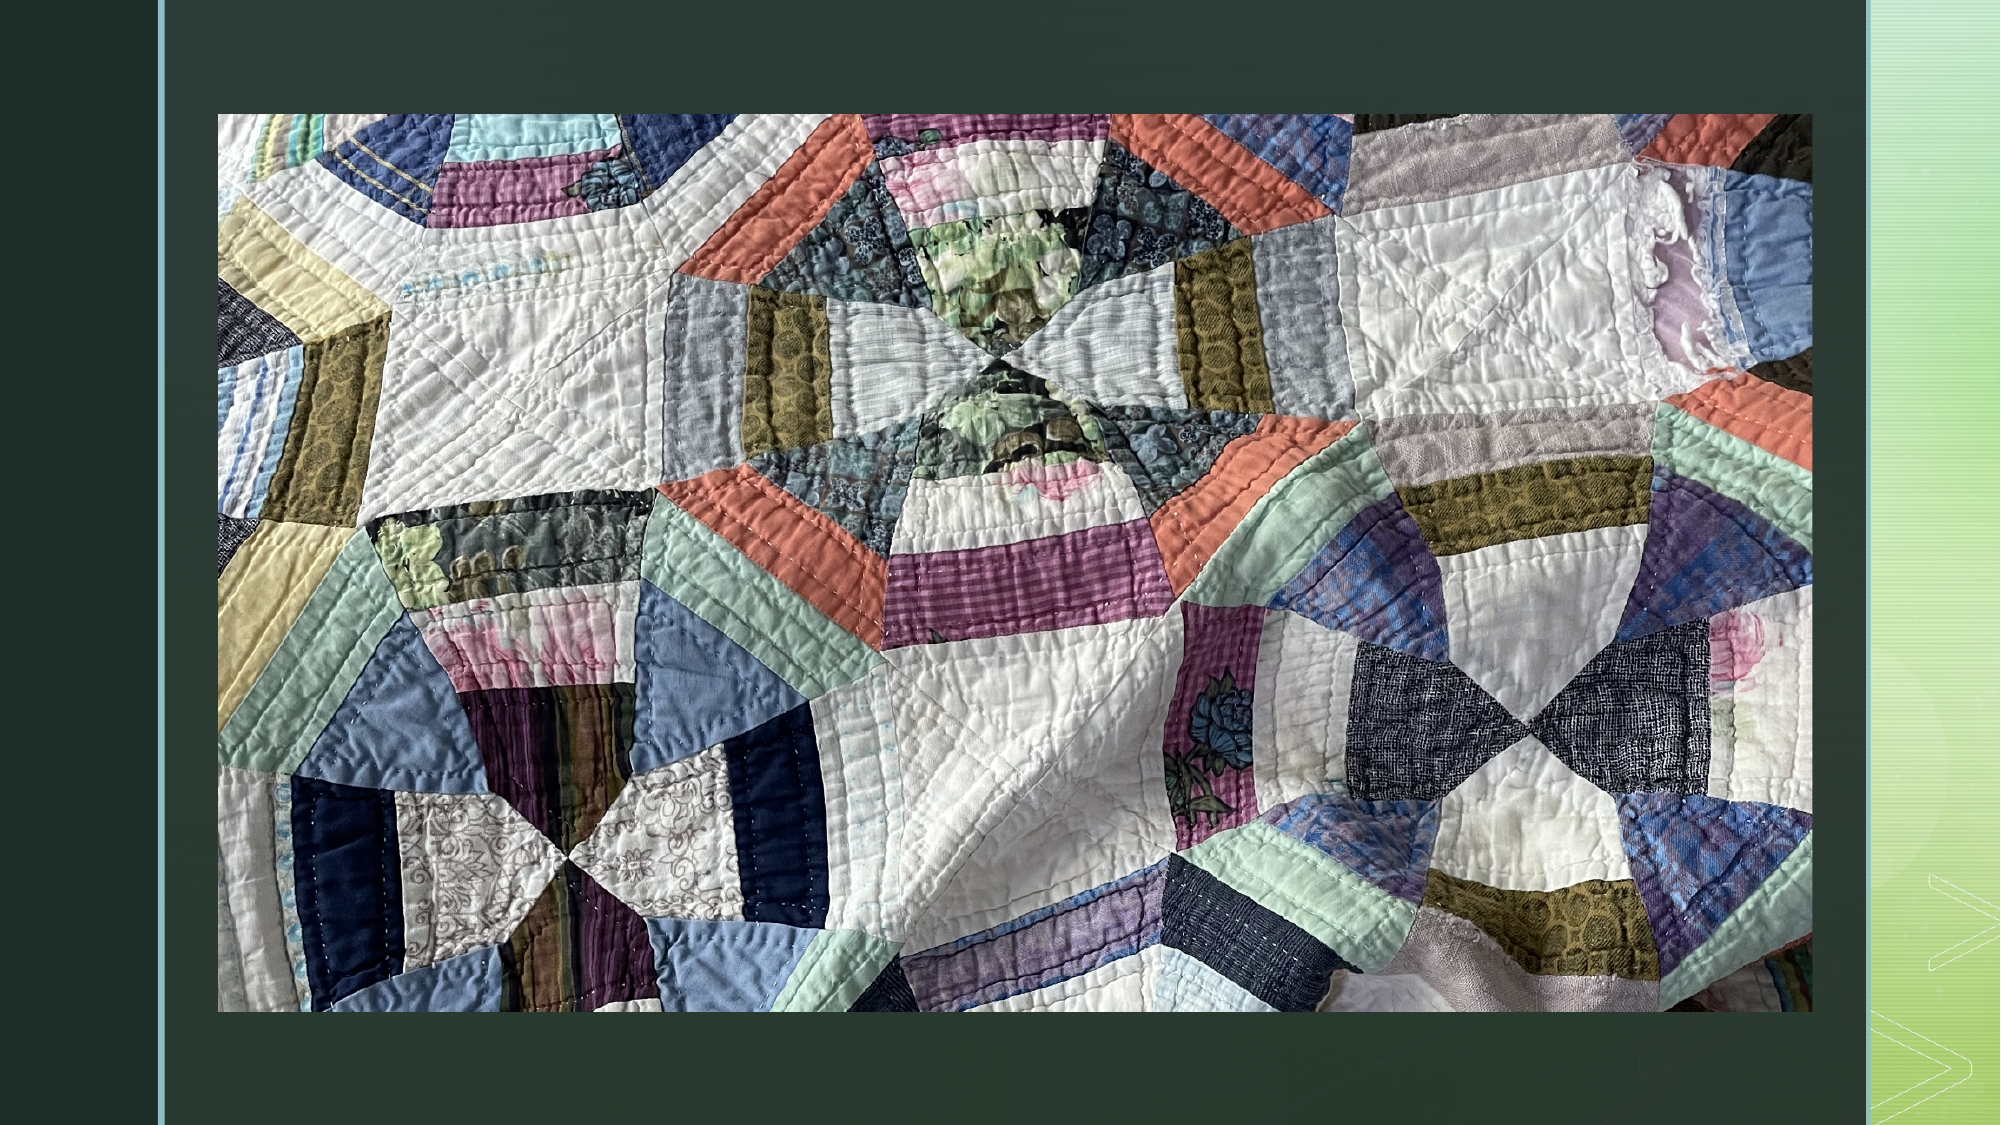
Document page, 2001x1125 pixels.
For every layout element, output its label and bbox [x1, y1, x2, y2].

picture [219, 0, 1813, 1125]
picture [1871, 0, 2001, 1125]
